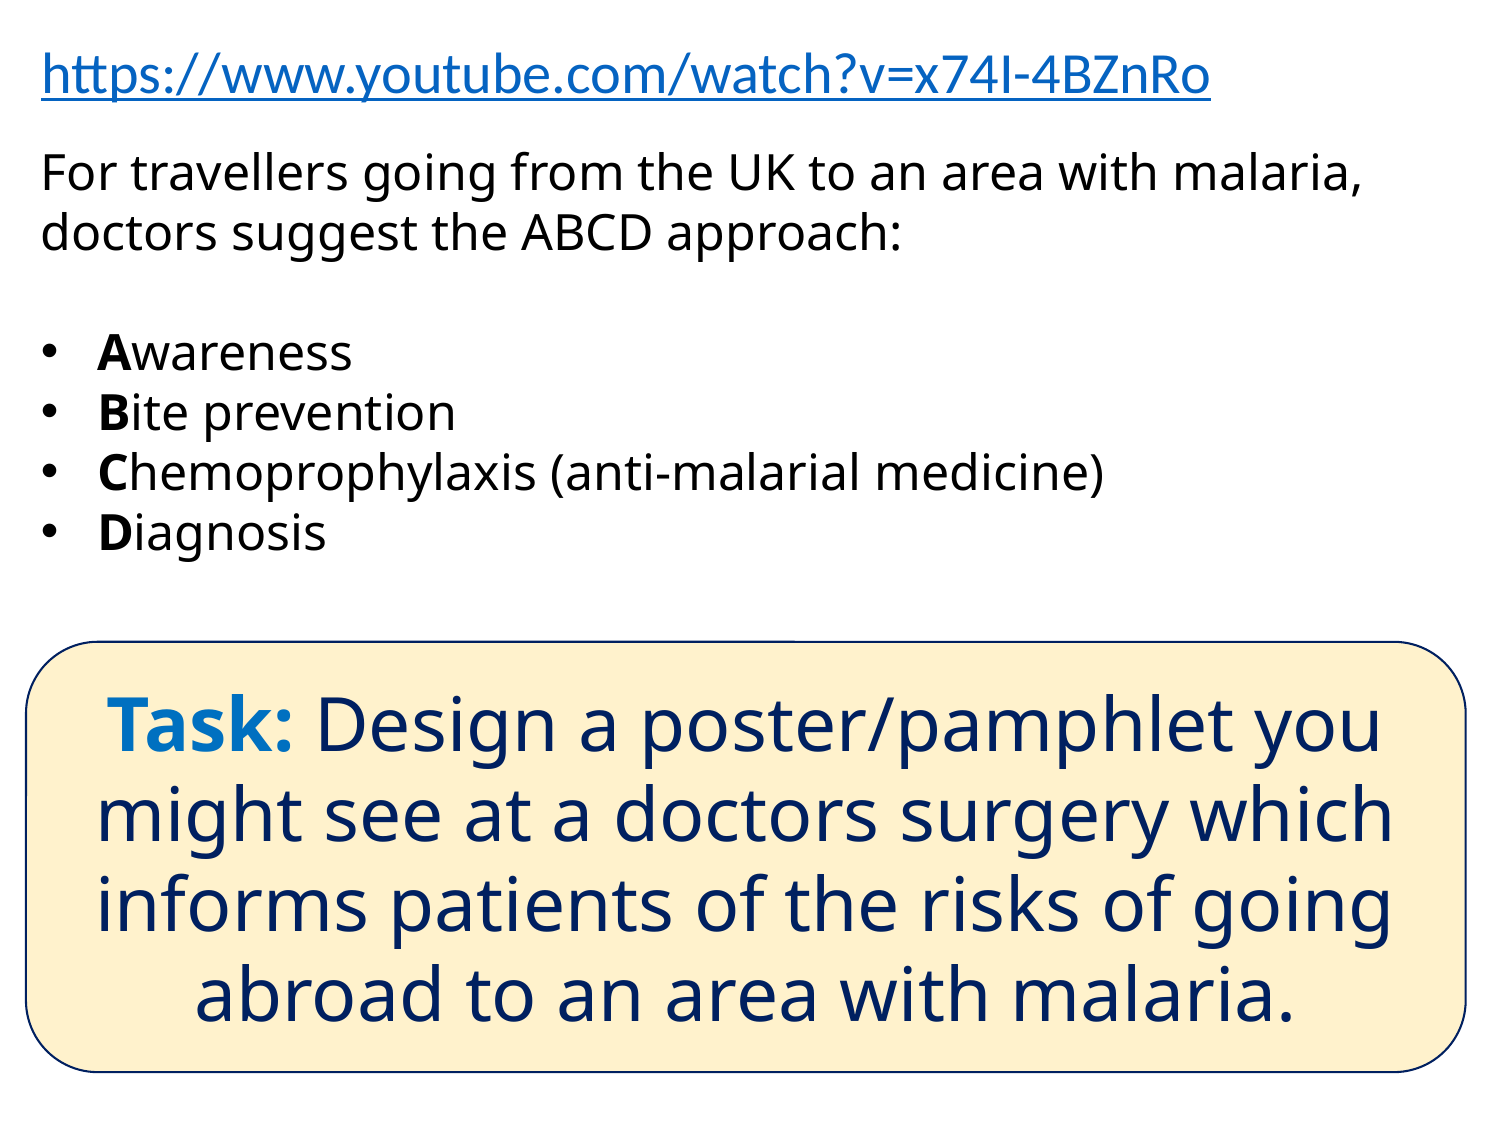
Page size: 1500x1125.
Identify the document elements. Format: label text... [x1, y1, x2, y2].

text_box For travellers going from the UK to an area with malaria, doctors suggest the ABCD approach: Awareness Bite prevention Chemoprophylaxis (anti-malarial medicine) Diagnosis [25, 132, 1466, 568]
text_box [24, 640, 1467, 1074]
text_box Task: Design a poster/pamphlet you might see at a doctors surgery which informs patients of the risks of going abroad to an area with malaria. [65, 668, 1427, 1044]
list https://www.youtube.com/watch?v=x74I-4BZnRo [25, 35, 1466, 132]
